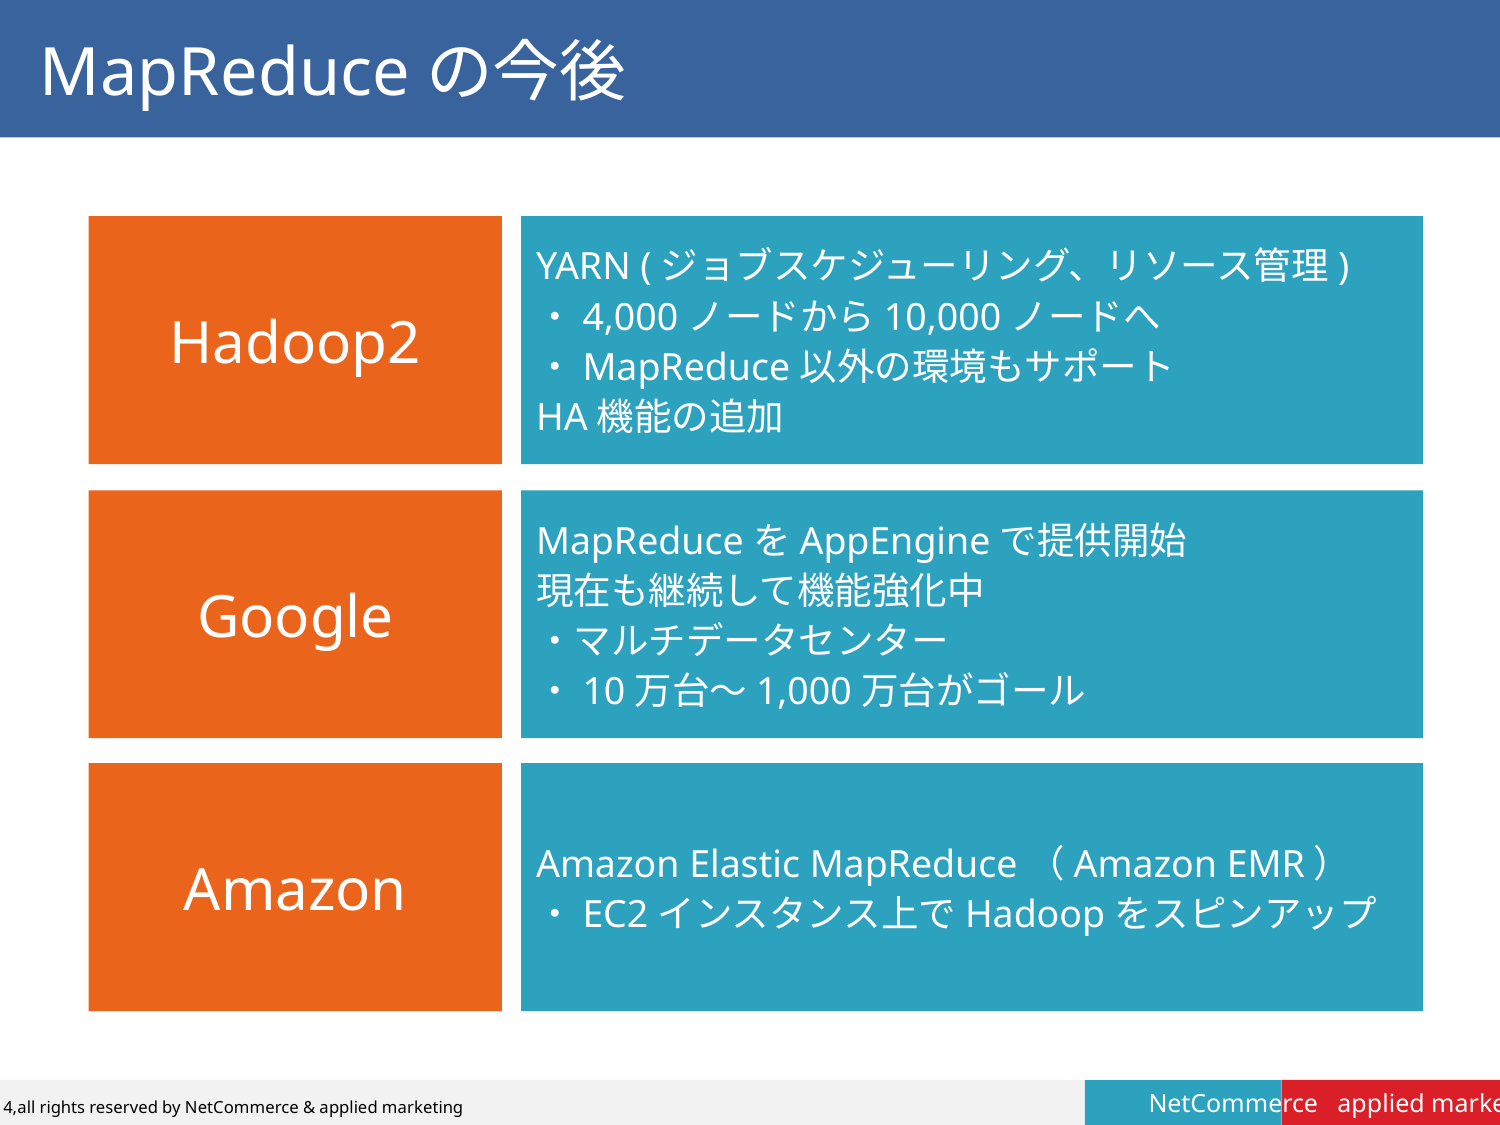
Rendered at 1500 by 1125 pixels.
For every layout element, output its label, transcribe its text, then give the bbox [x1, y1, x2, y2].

text_box Amazon [88, 763, 502, 1012]
text_box Google [88, 490, 502, 739]
text_box Amazon Elastic MapReduce（Amazon EMR） ・EC2インスタンス上でHadoopをスピンアップ [521, 763, 1424, 1012]
text_box MapReduceをAppEngineで提供開始 現在も継続して機能強化中 ・マルチデータセンター ・10万台～1,000万台がゴール [521, 490, 1424, 739]
text_box YARN (ジョブスケジューリング、リソース管理) ・4,000ノードから10,000ノードへ ・MapReduce以外の環境もサポート HA機能の追加 [521, 216, 1424, 465]
title MapReduceの今後 [24, 24, 1375, 113]
text_box Hadoop2 [88, 216, 502, 465]
